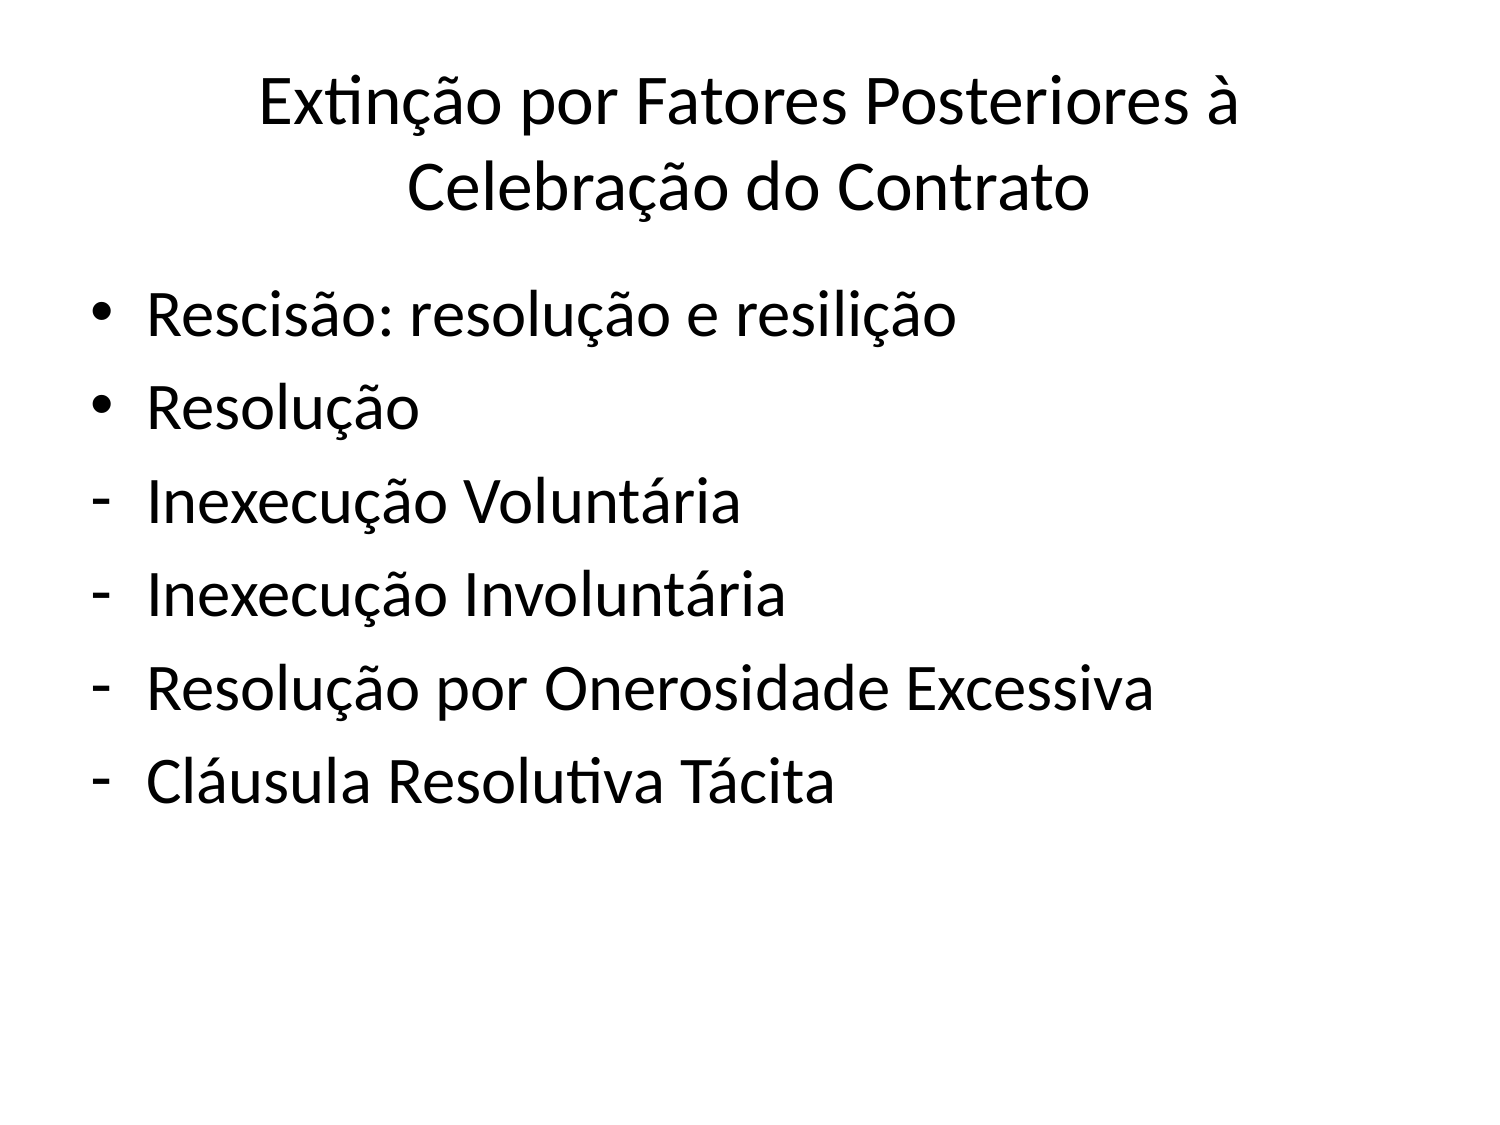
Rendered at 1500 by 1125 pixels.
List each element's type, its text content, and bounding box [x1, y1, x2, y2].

title Extinção por Fatores Posteriores à Celebração do Contrato [75, 45, 1425, 233]
list Rescisão: resolução e resilição Resolução Inexecução Voluntária Inexecução Involuntária Resolução por Onerosidade Excessiva Cláusula Resolutiva Tácita [75, 262, 1425, 1005]
